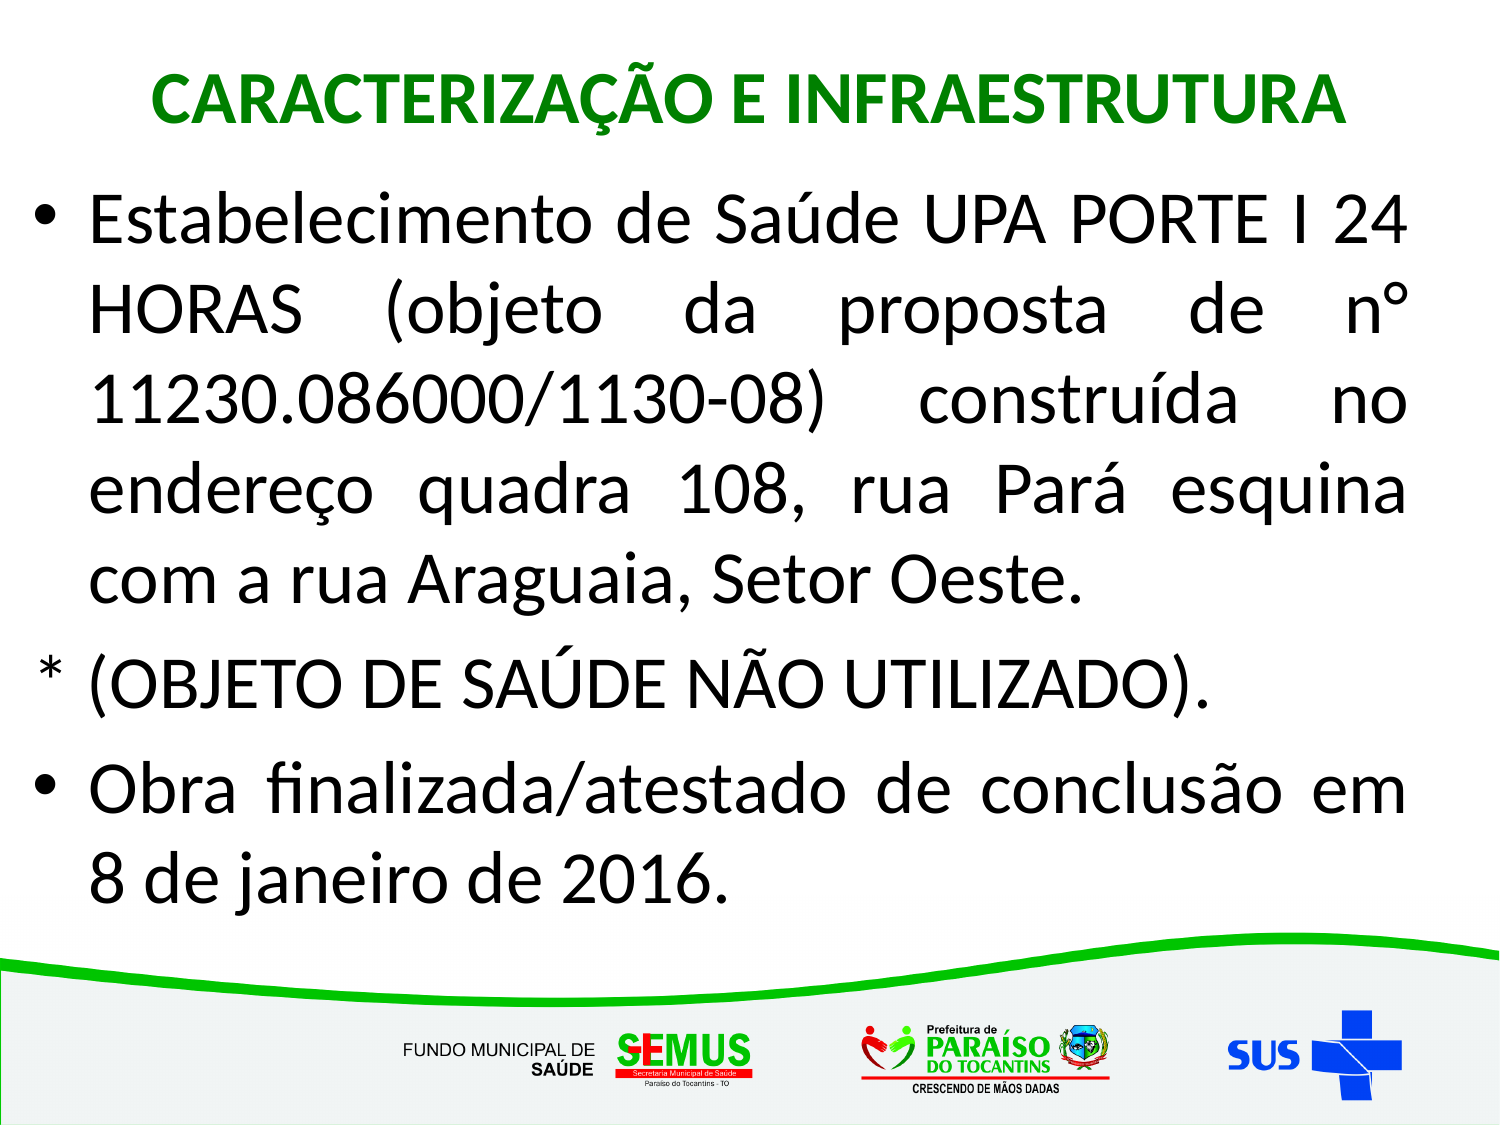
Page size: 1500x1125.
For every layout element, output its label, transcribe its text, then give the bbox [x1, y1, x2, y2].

list Estabelecimento de Saúde UPA PORTE I 24 HORAS (objeto da proposta de n° 11230.086000/1130-08) construída no endereço quadra 108, rua Pará esquina com a rua Araguaia, Setor Oeste. * (OBJETO DE SAÚDE NÃO UTILIZADO). Obra finalizada/atestado de conclusão em 8 de janeiro de 2016. [17, 160, 1425, 893]
title CARACTERIZAÇÃO E INFRAESTRUTURA [75, 45, 1425, 160]
picture [0, 895, 1500, 1125]
